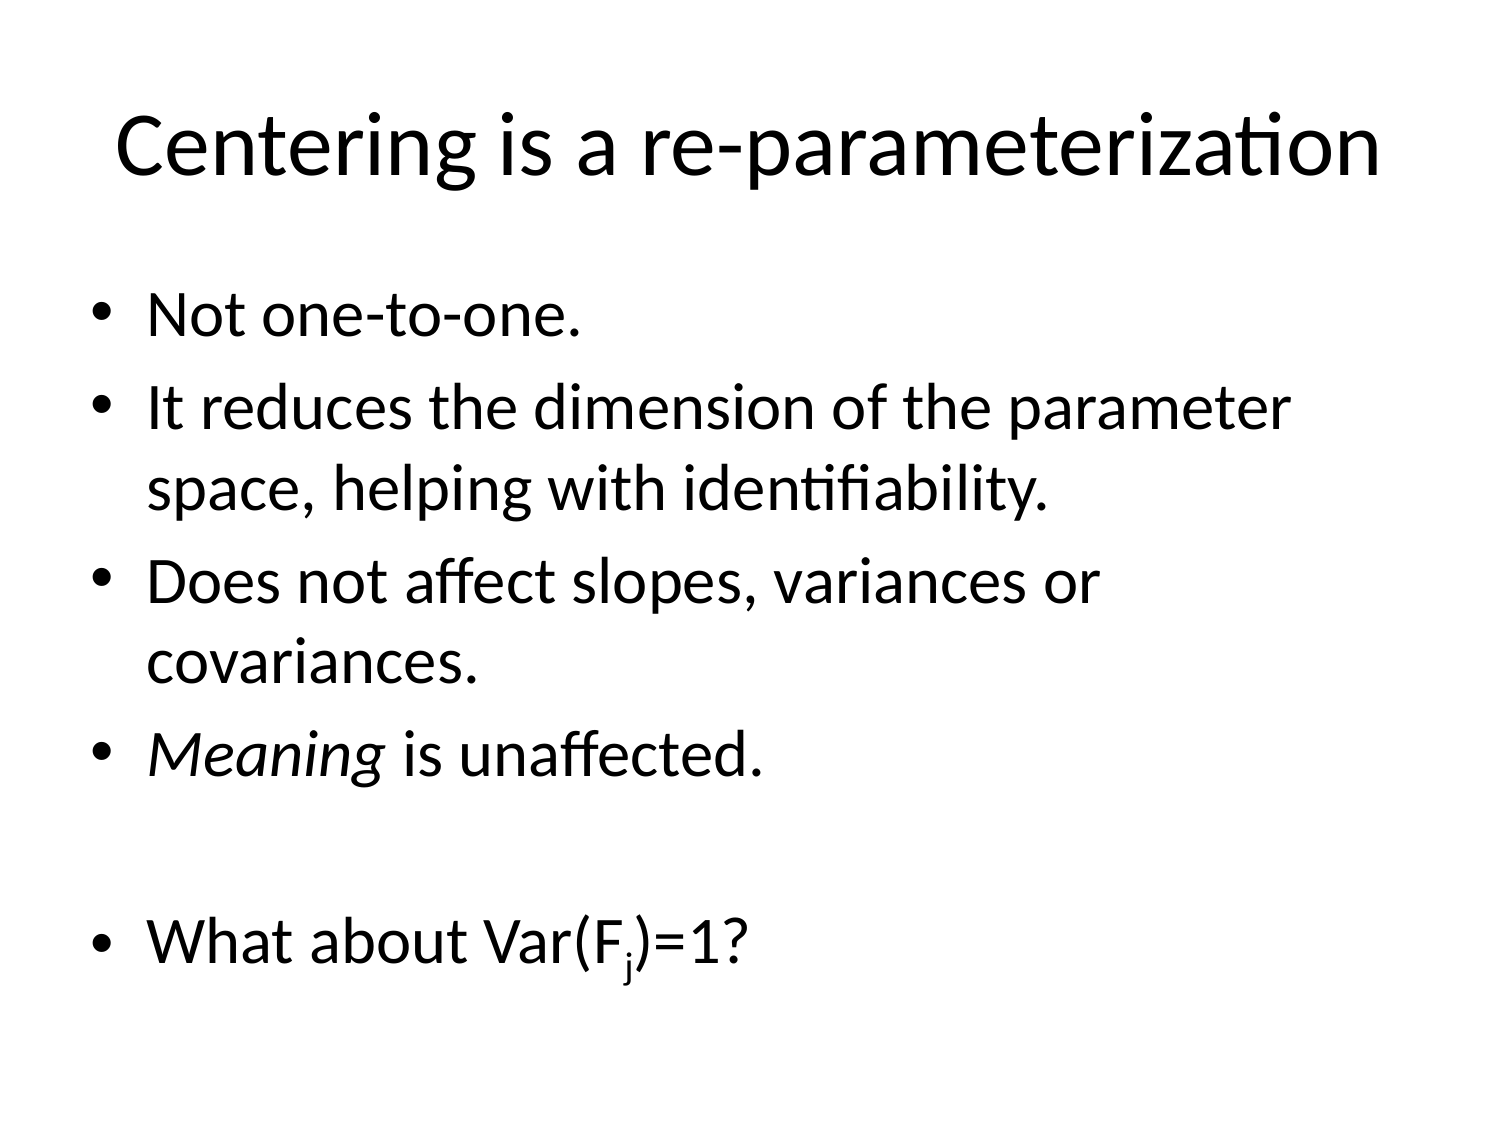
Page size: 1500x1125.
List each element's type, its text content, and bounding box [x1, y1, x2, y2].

title Centering is a re-parameterization [75, 45, 1425, 233]
list Not one-to-one. It reduces the dimension of the parameter space, helping with identifiability. Does not affect slopes, variances or covariances. Meaning is unaffected. What about Var(Fj)=1? [75, 262, 1425, 1005]
